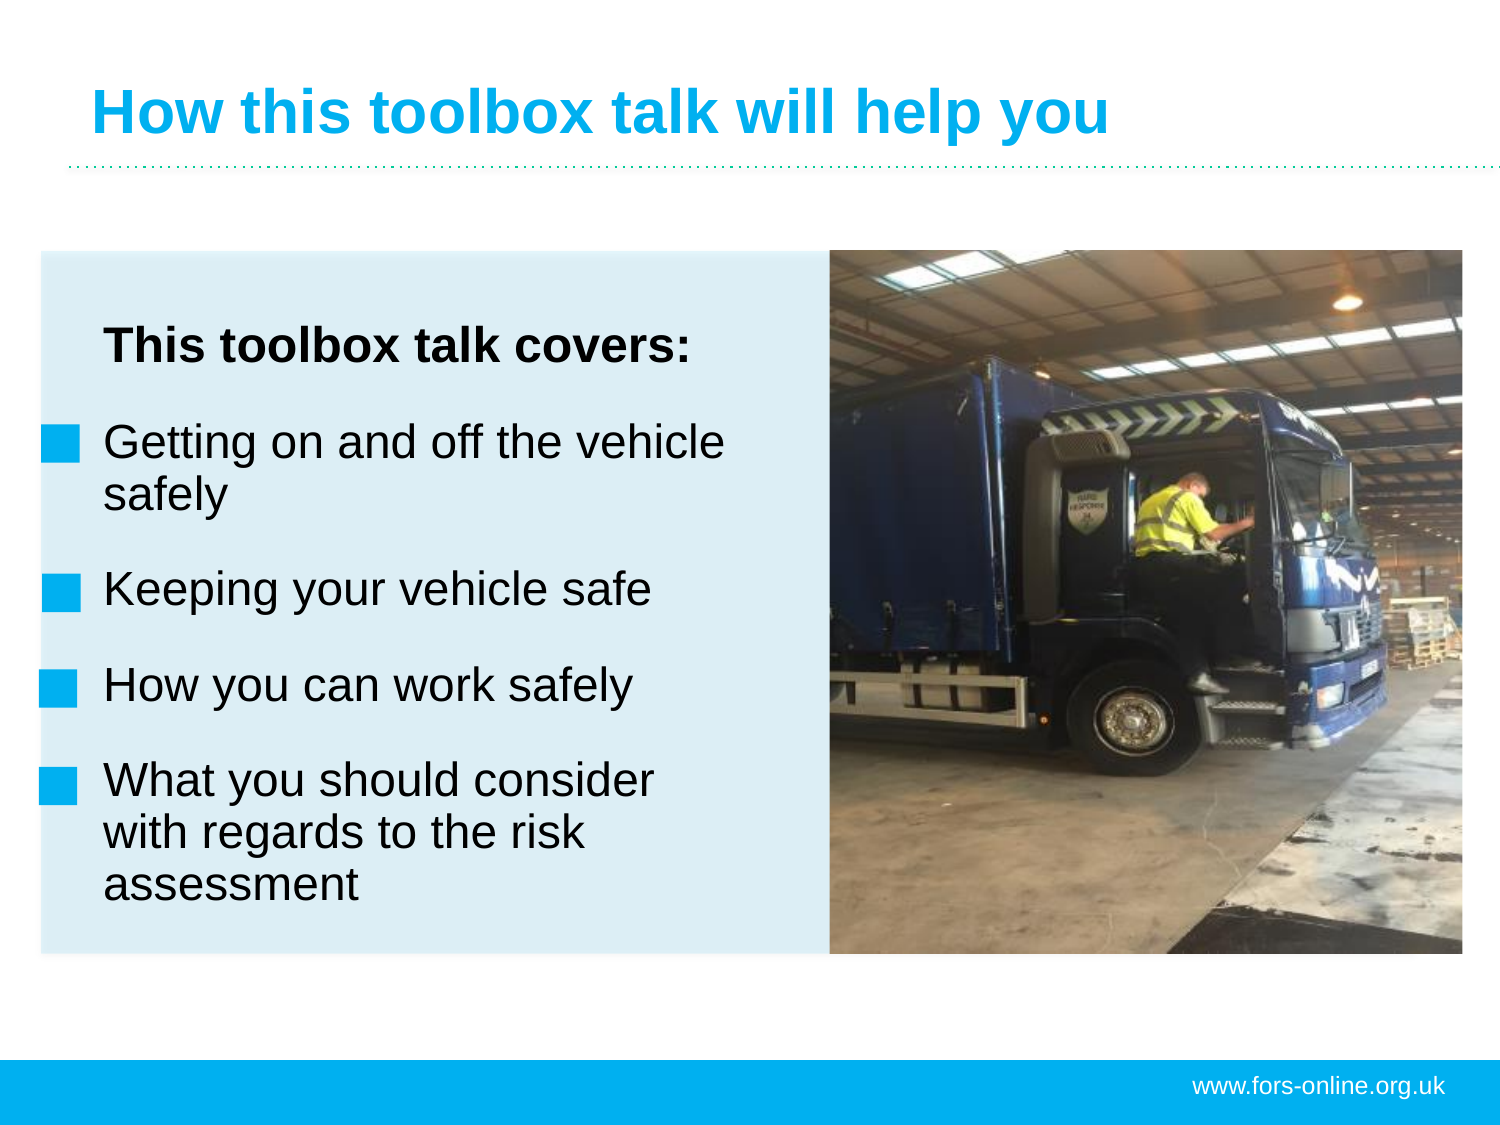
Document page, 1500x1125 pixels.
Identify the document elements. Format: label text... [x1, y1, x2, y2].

text_box [38, 669, 78, 708]
list This toolbox talk covers: Getting on and off the vehicle safely Keeping your vehicle safe How you can work safely What you should consider with regards to the risk assessment [88, 312, 770, 693]
text_box [38, 766, 78, 806]
picture [829, 250, 1463, 955]
text_box [41, 424, 80, 463]
text_box How this toolbox talk will help you [77, 64, 1436, 154]
text_box [42, 573, 81, 613]
text_box [40, 250, 828, 954]
